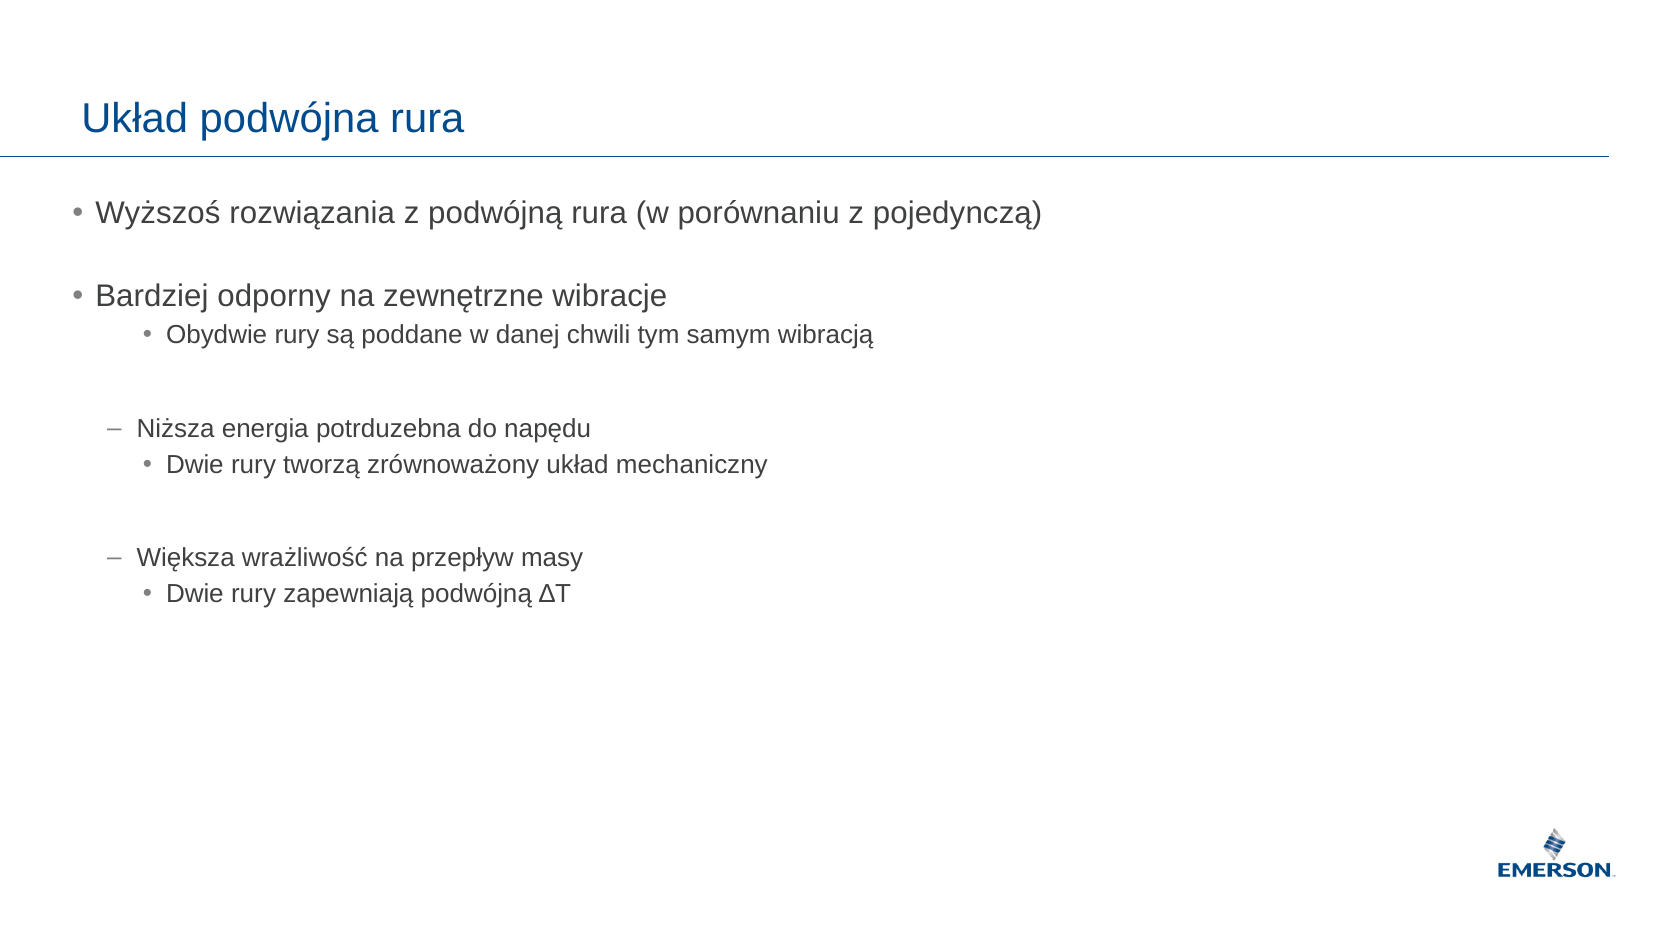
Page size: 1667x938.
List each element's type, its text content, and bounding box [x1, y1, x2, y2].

list Wyższoś rozwiązania z podwójną rura (w porównaniu z pojedynczą) Bardziej odporny na zewnętrzne wibracje Obydwie rury są poddane w danej chwili tym samym wibracją Niższa energia potrduzebna do napędu Dwie rury tworzą zrównoważony układ mechaniczny Większa wrażliwość na przepływ masy Dwie rury zapewniają podwójną ∆T [57, 182, 1610, 823]
title Układ podwójna rura [57, 37, 1610, 154]
picture [1492, 822, 1619, 882]
